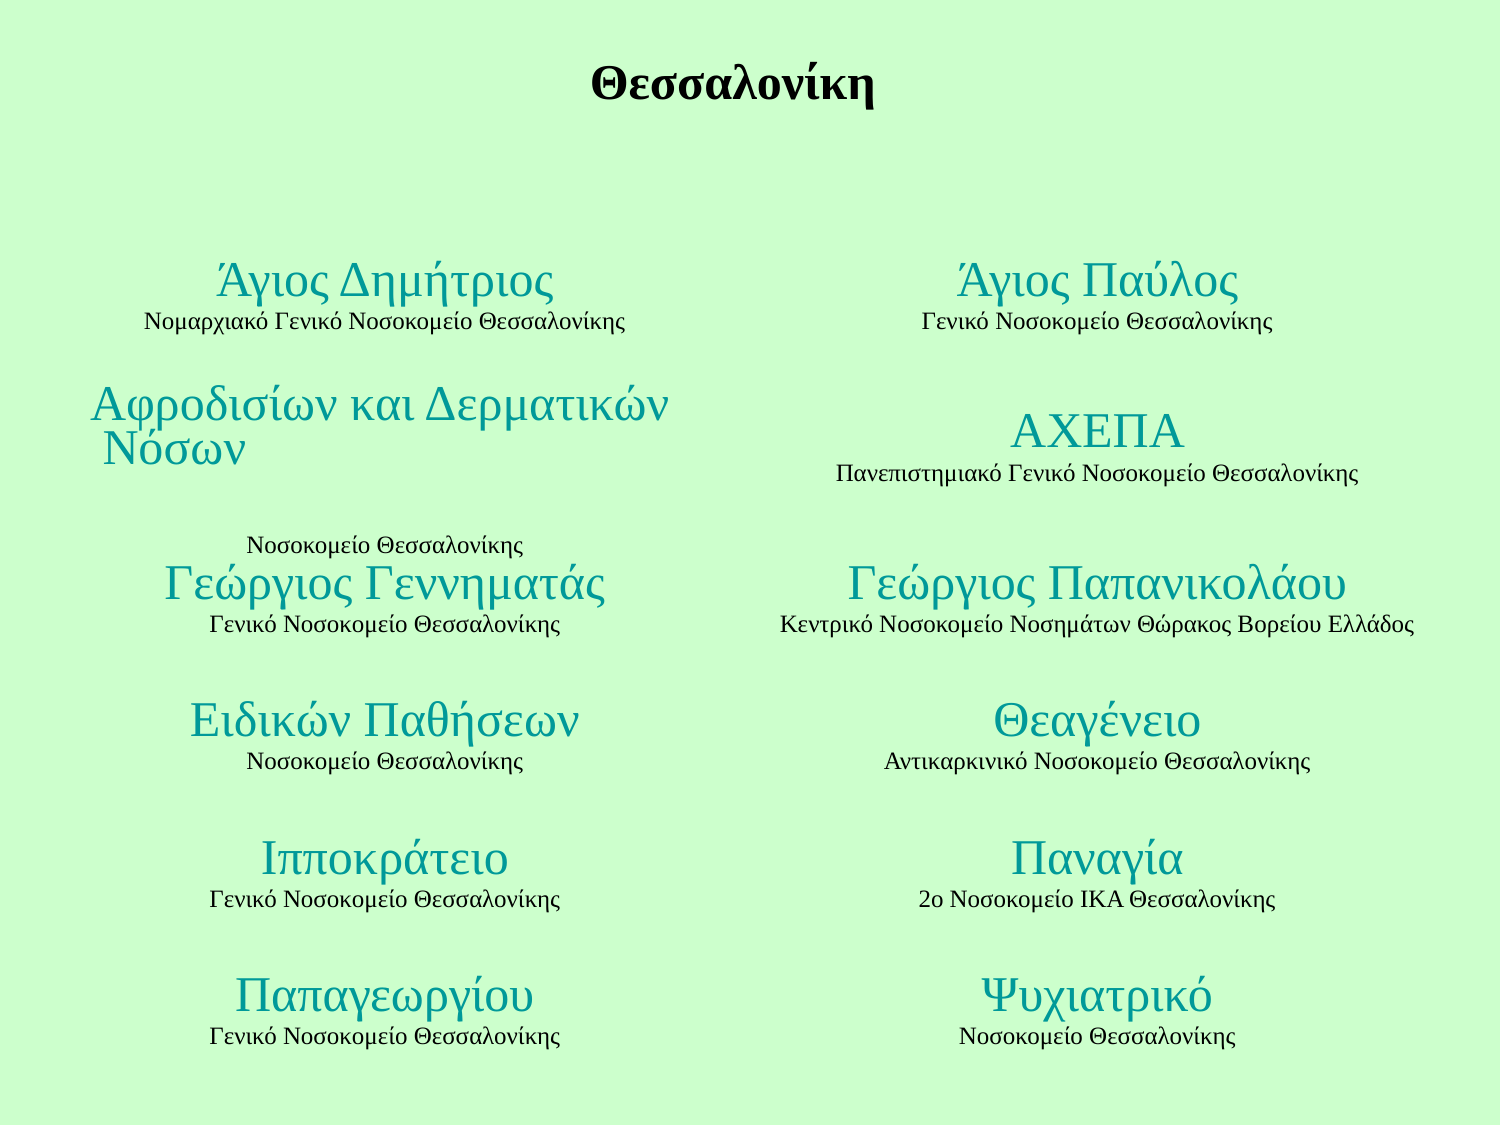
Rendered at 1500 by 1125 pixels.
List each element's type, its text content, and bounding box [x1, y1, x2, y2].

table_cell Γεώργιος Παπανικολάου Κεντρικό Νοσοκομείο Νοσημάτων Θώρακος Βορείου Ελλάδος [695, 527, 1500, 665]
table_cell Θεαγένειο Αντικαρκινικό Νοσοκομείο Θεσσαλονίκης [695, 665, 1500, 802]
table_cell Παπαγεωργίου Γενικό Νοσοκoμείο Θεσσαλονίκης [75, 940, 695, 1077]
table_cell Ειδικών Παθήσεων Νοσοκομείο Θεσσαλονίκης [75, 665, 695, 802]
table_cell ΑΧΕΠΑ Πανεπιστημιακό Γενικό Νοσοκομείο Θεσσαλονίκης [695, 362, 1500, 527]
text_box Θεσσαλονίκη [575, 42, 892, 178]
table_header Άγιος Δημήτριος Νομαρχιακό Γενικό Νοσοκομείο Θεσσαλονίκης [75, 225, 695, 362]
table_header Άγιος Παύλος Γενικό Νοσοκoμείο Θεσσαλονίκης [695, 225, 1500, 362]
table_cell Ιπποκράτειο Γενικό Νοσοκoμείο Θεσσαλονίκης [75, 848, 695, 940]
table_cell Παναγία 2ο Νοσοκομείο ΙΚΑ Θεσσαλονίκης [695, 802, 1500, 847]
table_cell Αφροδισίων και Δερματικών Νόσων Νοσοκομείο Θεσσαλονίκης [75, 362, 695, 527]
table_cell Παναγία 2ο Νοσοκομείο ΙΚΑ Θεσσαλονίκης [695, 848, 1500, 940]
table_cell Ψυχιατρικό Νοσοκομείο Θεσσαλονίκης [695, 940, 1500, 1077]
table_cell Γεώργιος Γεννηματάς Γενικό Νοσοκoμείο Θεσσαλονίκης [75, 527, 695, 665]
table_cell Ιπποκράτειο Γενικό Νοσοκoμείο Θεσσαλονίκης [75, 802, 695, 847]
